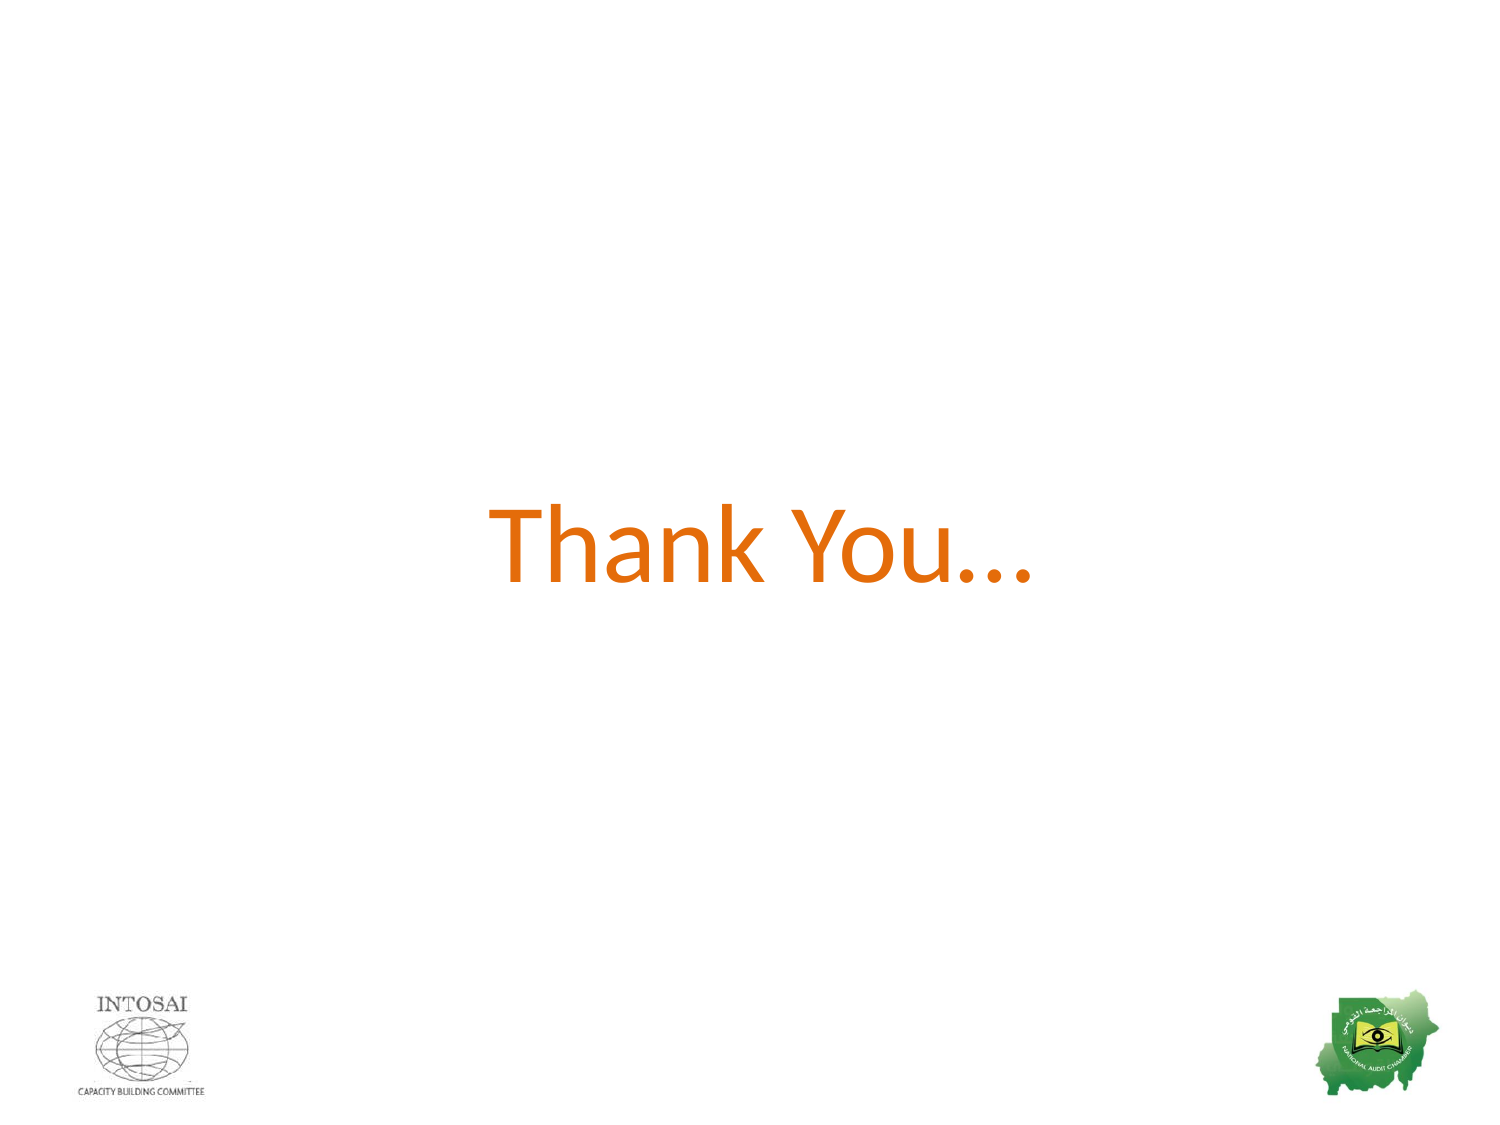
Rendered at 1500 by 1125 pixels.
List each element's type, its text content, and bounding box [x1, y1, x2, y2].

picture [64, 975, 219, 1108]
title Thank You… [123, 444, 1399, 632]
picture [1305, 970, 1449, 1114]
